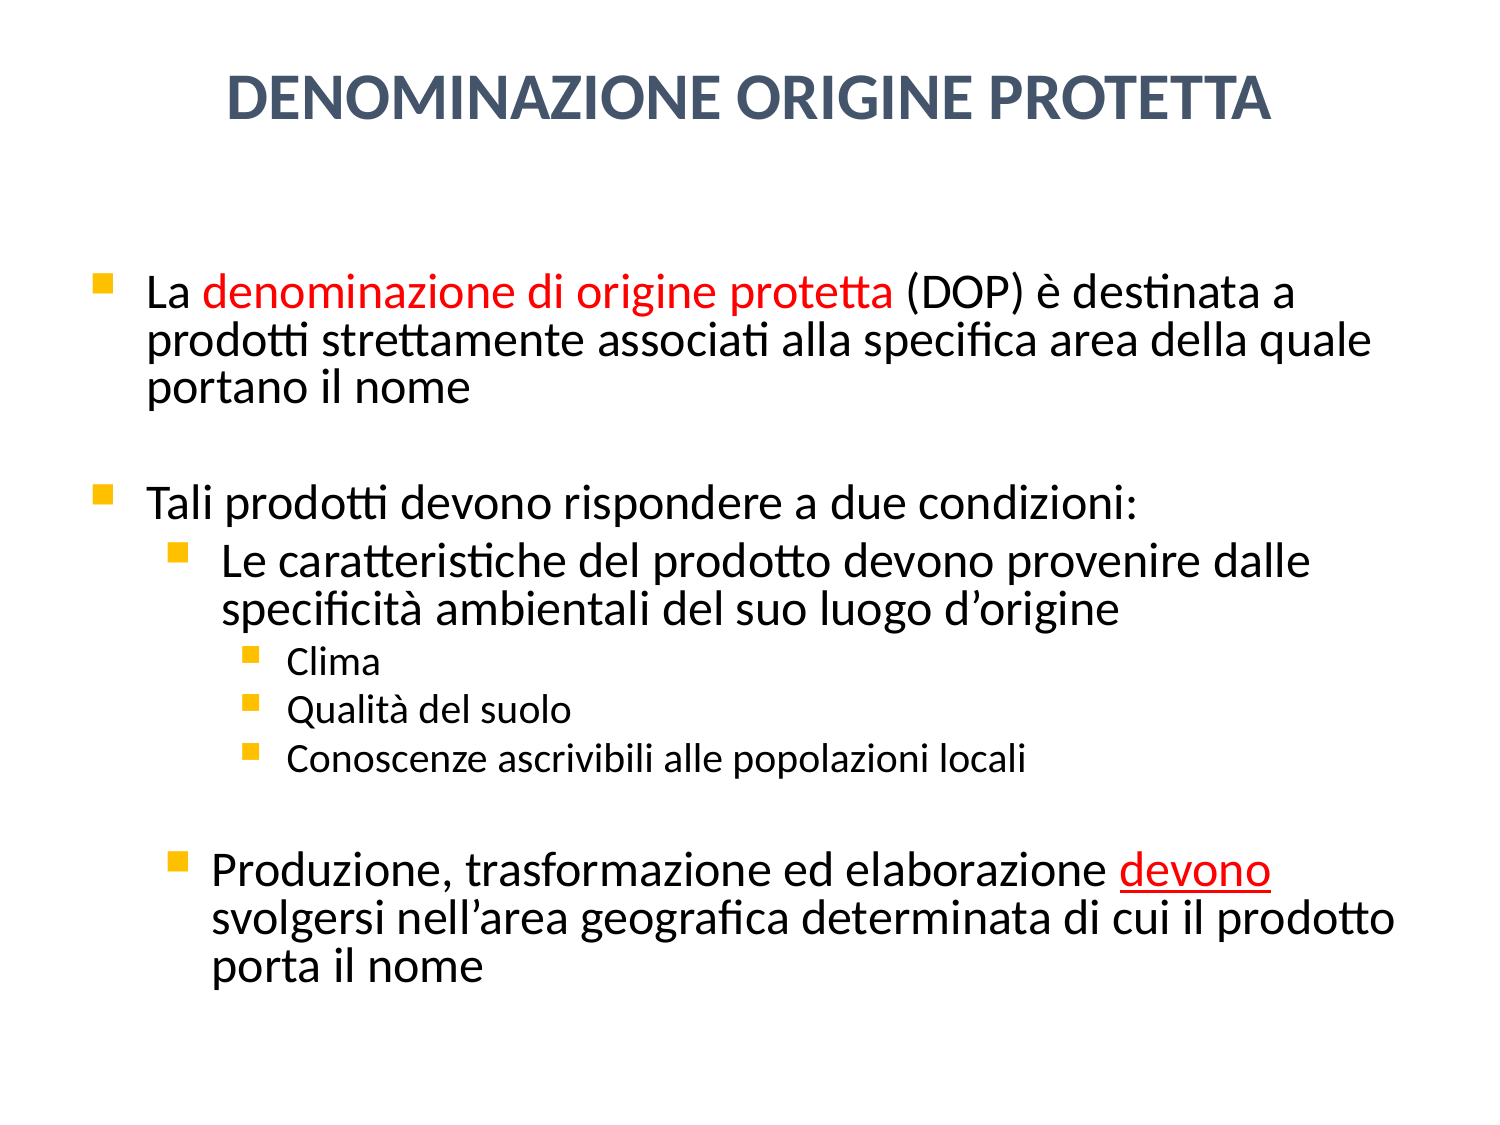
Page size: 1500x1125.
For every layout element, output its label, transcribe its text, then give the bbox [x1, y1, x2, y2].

text_box DENOMINAZIONE ORIGINE PROTETTA [74, 45, 1425, 233]
text_box La denominazione di origine protetta (DOP) è destinata a prodotti strettamente associati alla specifica area della quale portano il nome Tali prodotti devono rispondere a due condizioni: Le caratteristiche del prodotto devono provenire dalle specificità ambientali del suo luogo d’origine Clima Qualità del suolo Conoscenze ascrivibili alle popolazioni locali Produzione, trasformazione ed elaborazione devono svolgersi nell’area geografica determinata di cui il prodotto porta il nome [74, 262, 1425, 1005]
